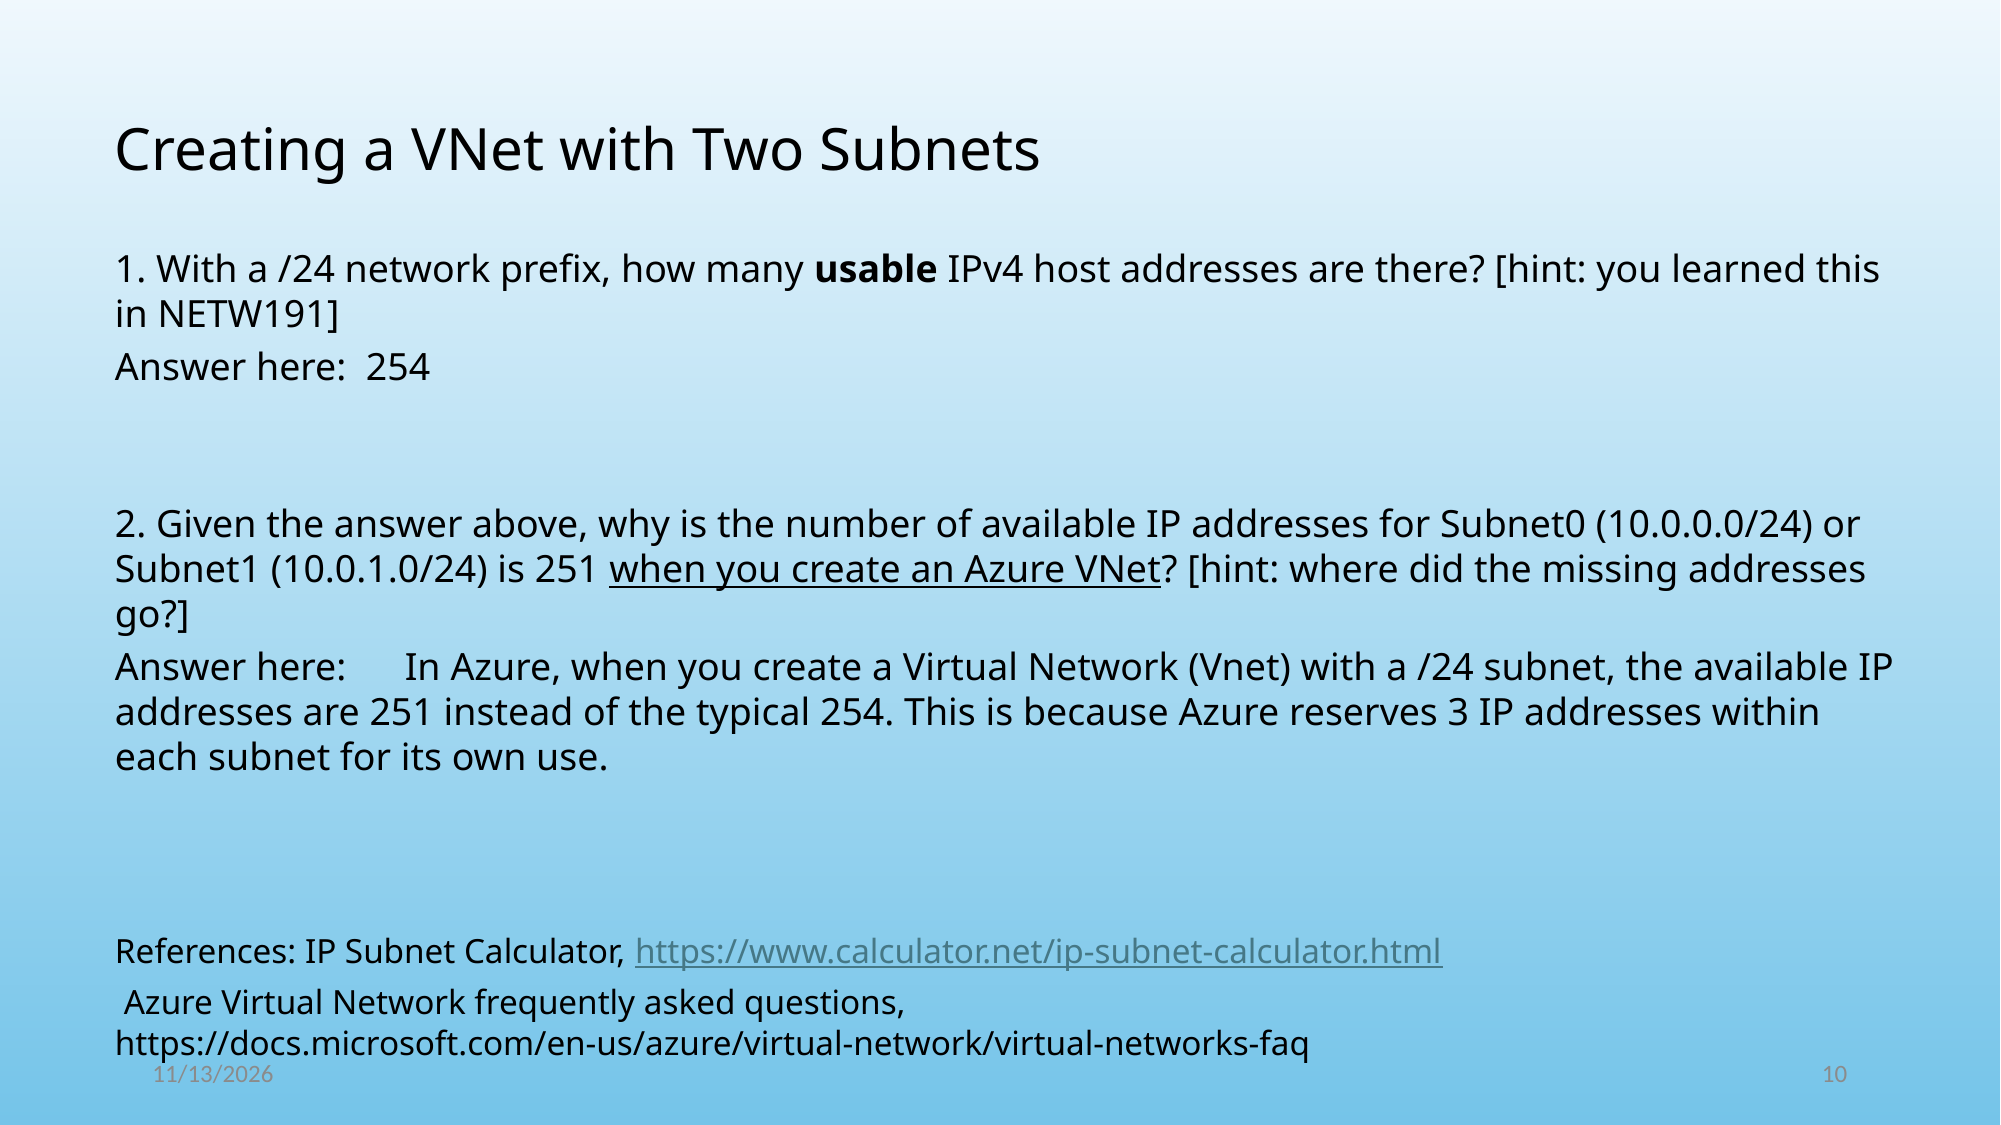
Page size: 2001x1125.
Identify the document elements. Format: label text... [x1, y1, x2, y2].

slide_number 10 [1412, 1042, 1863, 1103]
list Creating a VNet with Two Subnets [99, 112, 1875, 233]
text_box 1. With a /24 network prefix, how many usable IPv4 host addresses are there? [hint: you learned this in NETW191] Answer here: 254 2. Given the answer above, why is the number of available IP addresses for Subnet0 (10.0.0.0/24) or Subnet1 (10.0.1.0/24) is 251 when you create an Azure VNet? [hint: where did the missing addresses go?] Answer here: In Azure, when you create a Virtual Network (Vnet) with a /24 subnet, the available IP addresses are 251 instead of the typical 254. This is because Azure reserves 3 IP addresses within each subnet for its own use. References: IP Subnet Calculator, https://www.calculator.net/ip-subnet-calculator.html Azure Virtual Network frequently asked questions, https://docs.microsoft.com/en-us/azure/virtual-network/virtual-networks-faq [99, 237, 1913, 941]
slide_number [137, 1042, 588, 1103]
